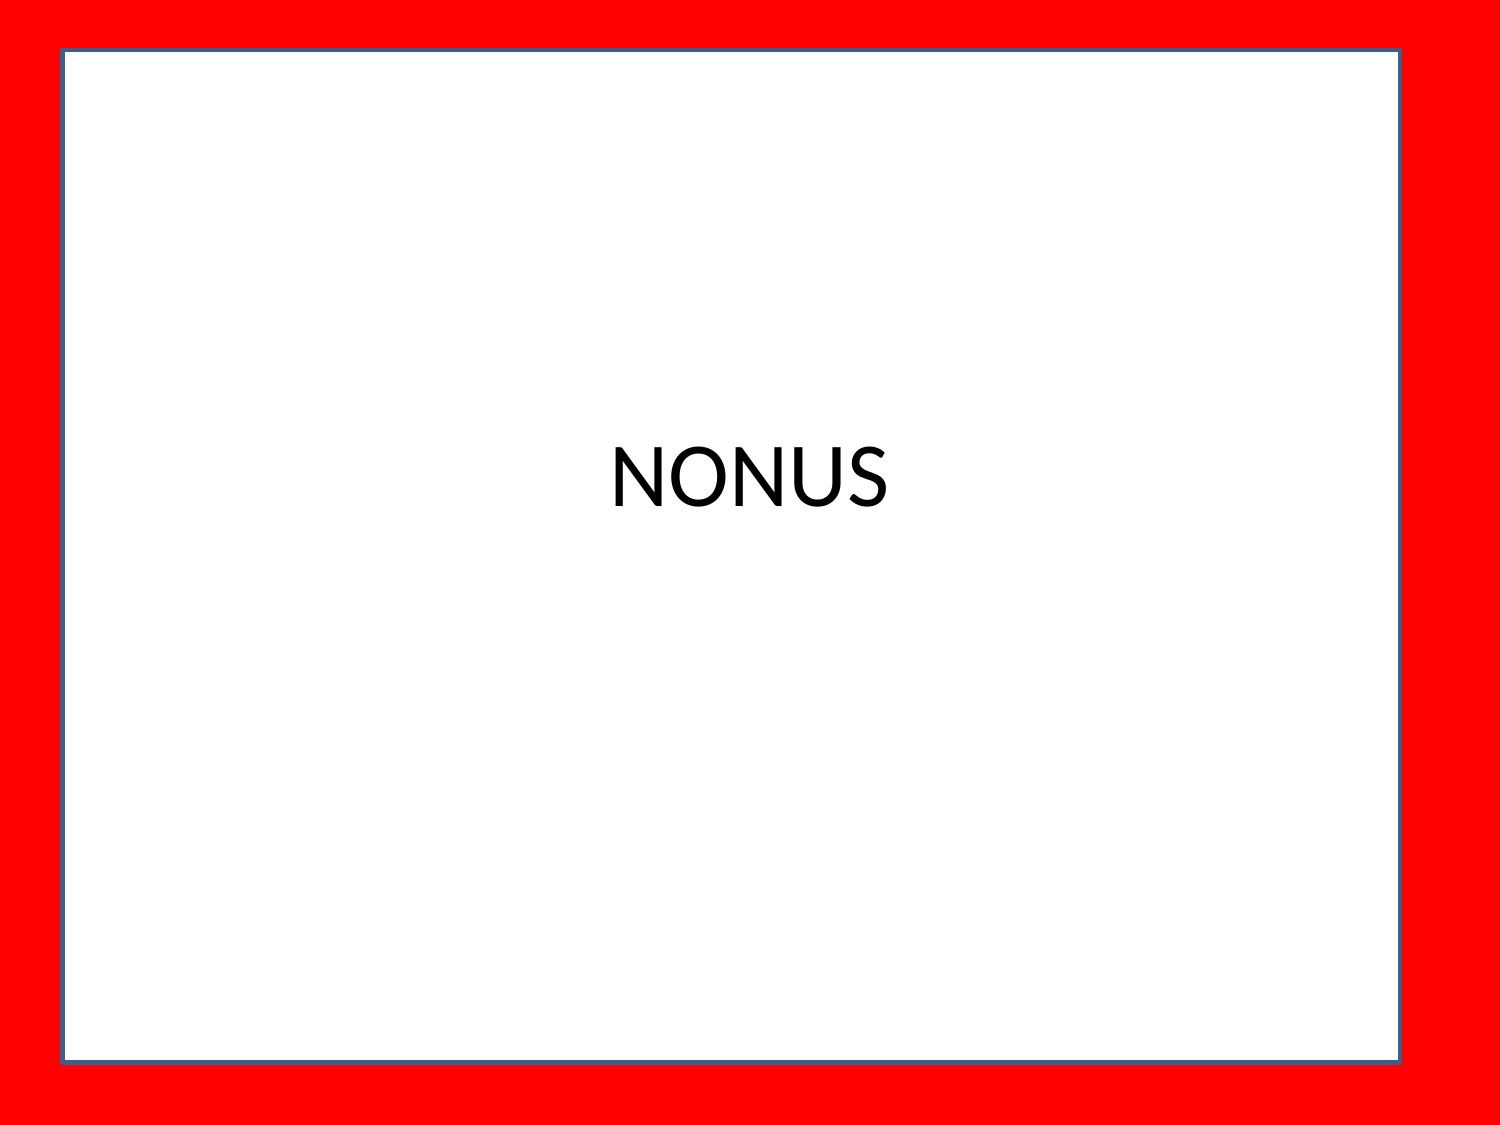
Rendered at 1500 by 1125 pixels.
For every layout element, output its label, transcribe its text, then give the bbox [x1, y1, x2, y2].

text_box [60, 48, 1402, 1065]
title NONUS [112, 349, 1388, 591]
